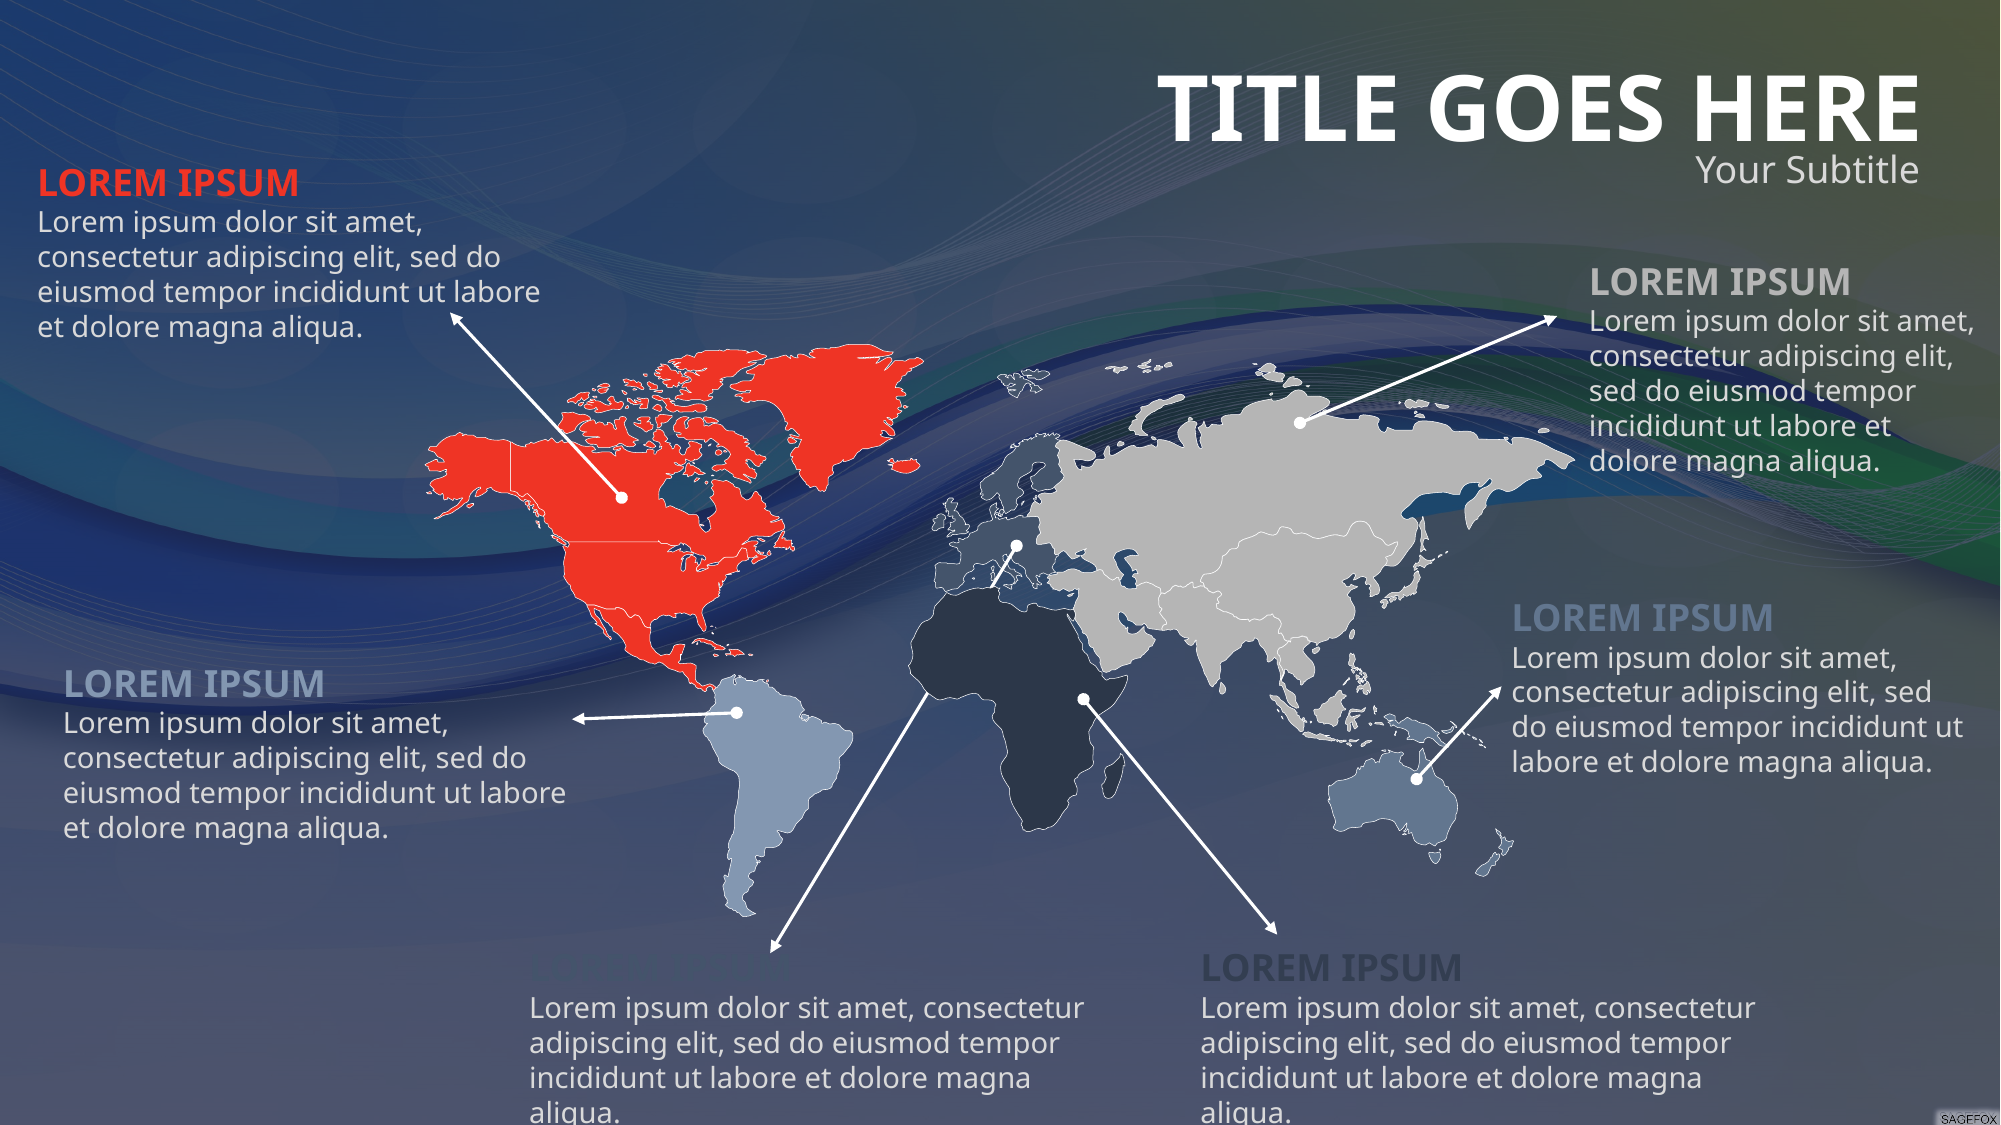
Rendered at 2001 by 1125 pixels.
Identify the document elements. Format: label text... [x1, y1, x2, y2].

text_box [908, 586, 1128, 832]
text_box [770, 545, 1017, 954]
text_box LOREM IPSUM Lorem ipsum dolor sit amet, consectetur adipiscing elit, sed do eiusmod tempor incididunt ut labore et dolore magna aliqua. [1578, 252, 1994, 483]
text_box LOREM IPSUM Lorem ipsum dolor sit amet, consectetur adipiscing elit, sed do eiusmod tempor incididunt ut labore et dolore magna aliqua. [1514, 588, 1984, 784]
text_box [1083, 699, 1278, 935]
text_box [931, 369, 1065, 586]
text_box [1327, 747, 1514, 877]
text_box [424, 344, 924, 692]
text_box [1026, 359, 1575, 747]
text_box LOREM IPSUM Lorem ipsum dolor sit amet, consectetur adipiscing elit, sed do eiusmod tempor incididunt ut labore et dolore magna aliqua. [27, 153, 574, 349]
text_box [1416, 687, 1502, 780]
picture [1938, 1114, 1999, 1125]
text_box LOREM IPSUM Lorem ipsum dolor sit amet, consectetur adipiscing elit, sed do eiusmod tempor incididunt ut labore et dolore magna aliqua. [1190, 938, 1801, 1125]
text_box LOREM IPSUM Lorem ipsum dolor sit amet, consectetur adipiscing elit, sed do eiusmod tempor incididunt ut labore et dolore magna aliqua. [52, 654, 600, 850]
text_box LOREM IPSUM Lorem ipsum dolor sit amet, consectetur adipiscing elit, sed do eiusmod tempor incididunt ut labore et dolore magna aliqua. [519, 939, 1136, 1125]
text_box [449, 312, 622, 498]
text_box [571, 712, 737, 720]
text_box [702, 692, 770, 917]
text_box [1299, 316, 1558, 423]
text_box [1035, 42, 1939, 199]
